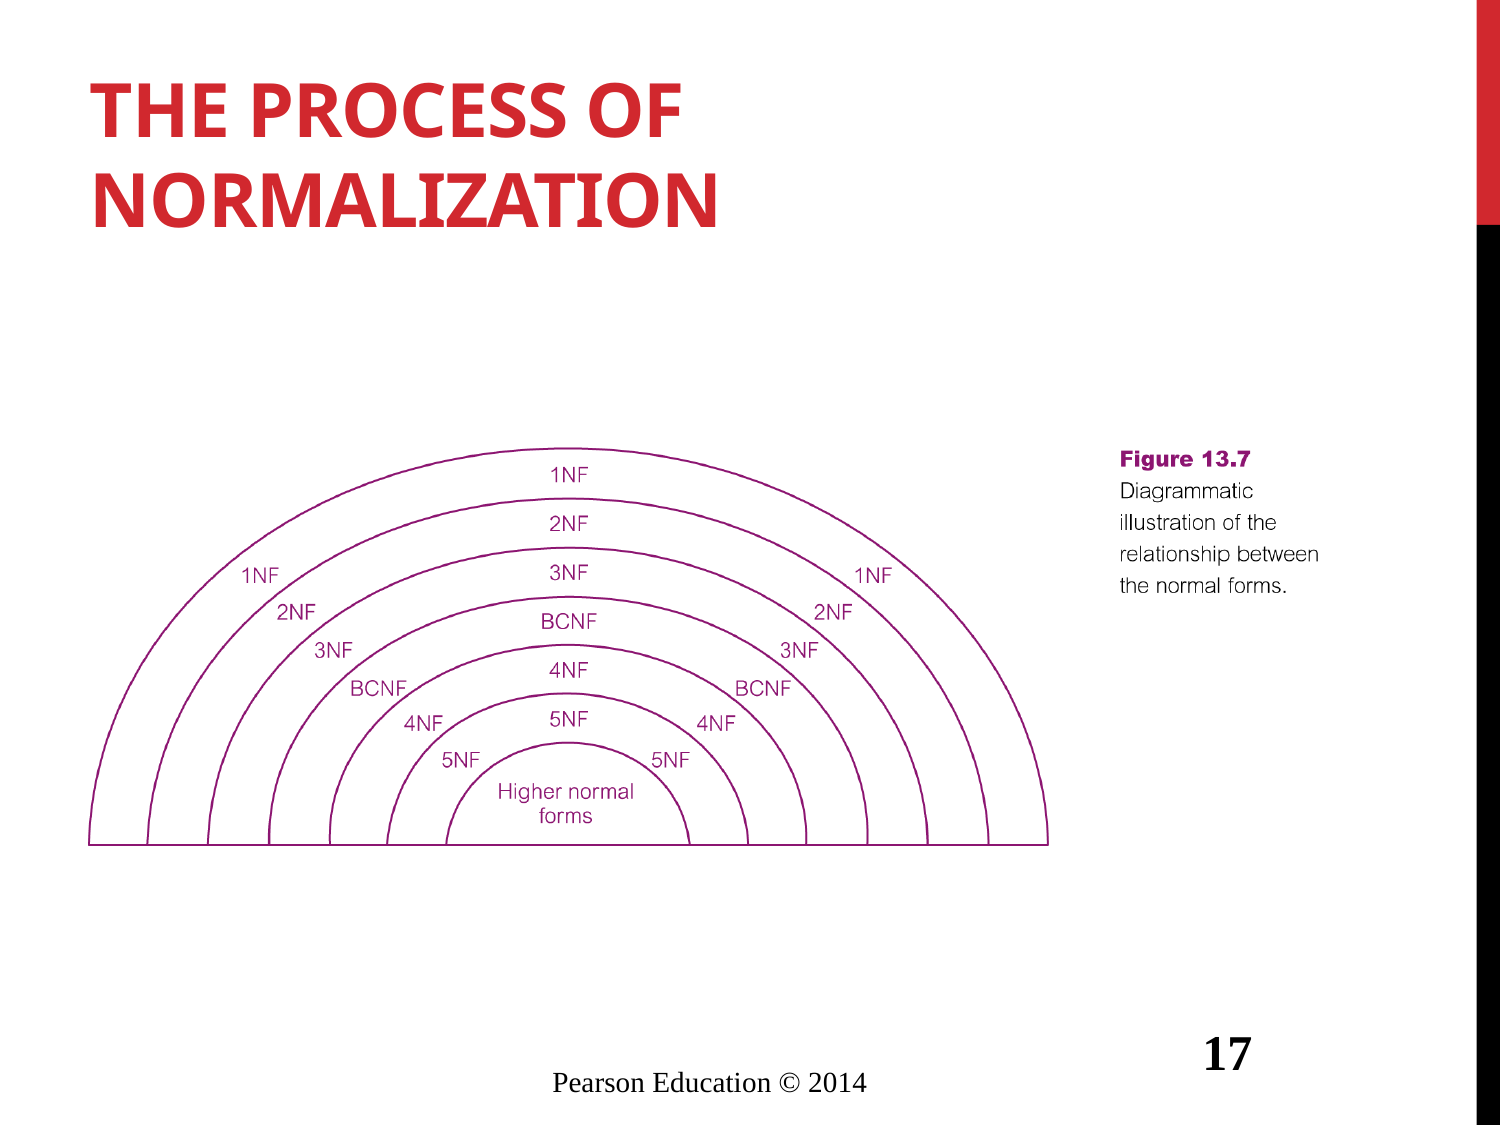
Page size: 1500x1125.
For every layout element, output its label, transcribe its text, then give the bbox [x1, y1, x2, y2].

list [74, 435, 1326, 857]
title The Process of Normalization [75, 24, 1025, 250]
slide_number 17 [1187, 1012, 1500, 1088]
text_box Pearson Education © 2014 [537, 1055, 939, 1106]
